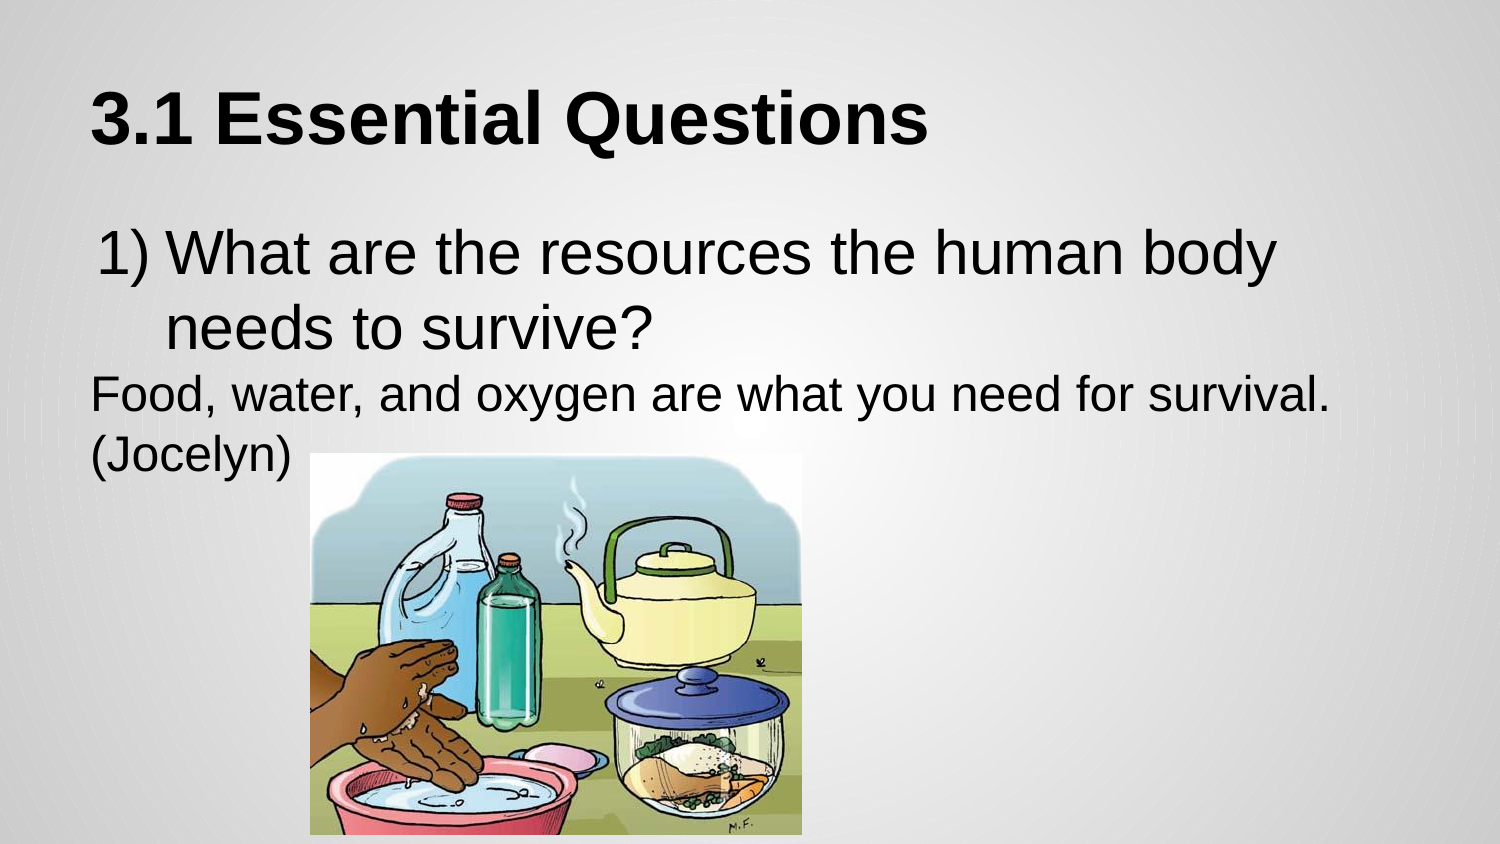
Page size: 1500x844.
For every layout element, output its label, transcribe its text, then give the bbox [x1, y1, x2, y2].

list What are the resources the human body needs to survive? Food, water, and oxygen are what you need for survival. (Jocelyn) [75, 196, 1425, 808]
picture [310, 452, 802, 835]
title 3.1 Essential Questions [75, 33, 1425, 175]
